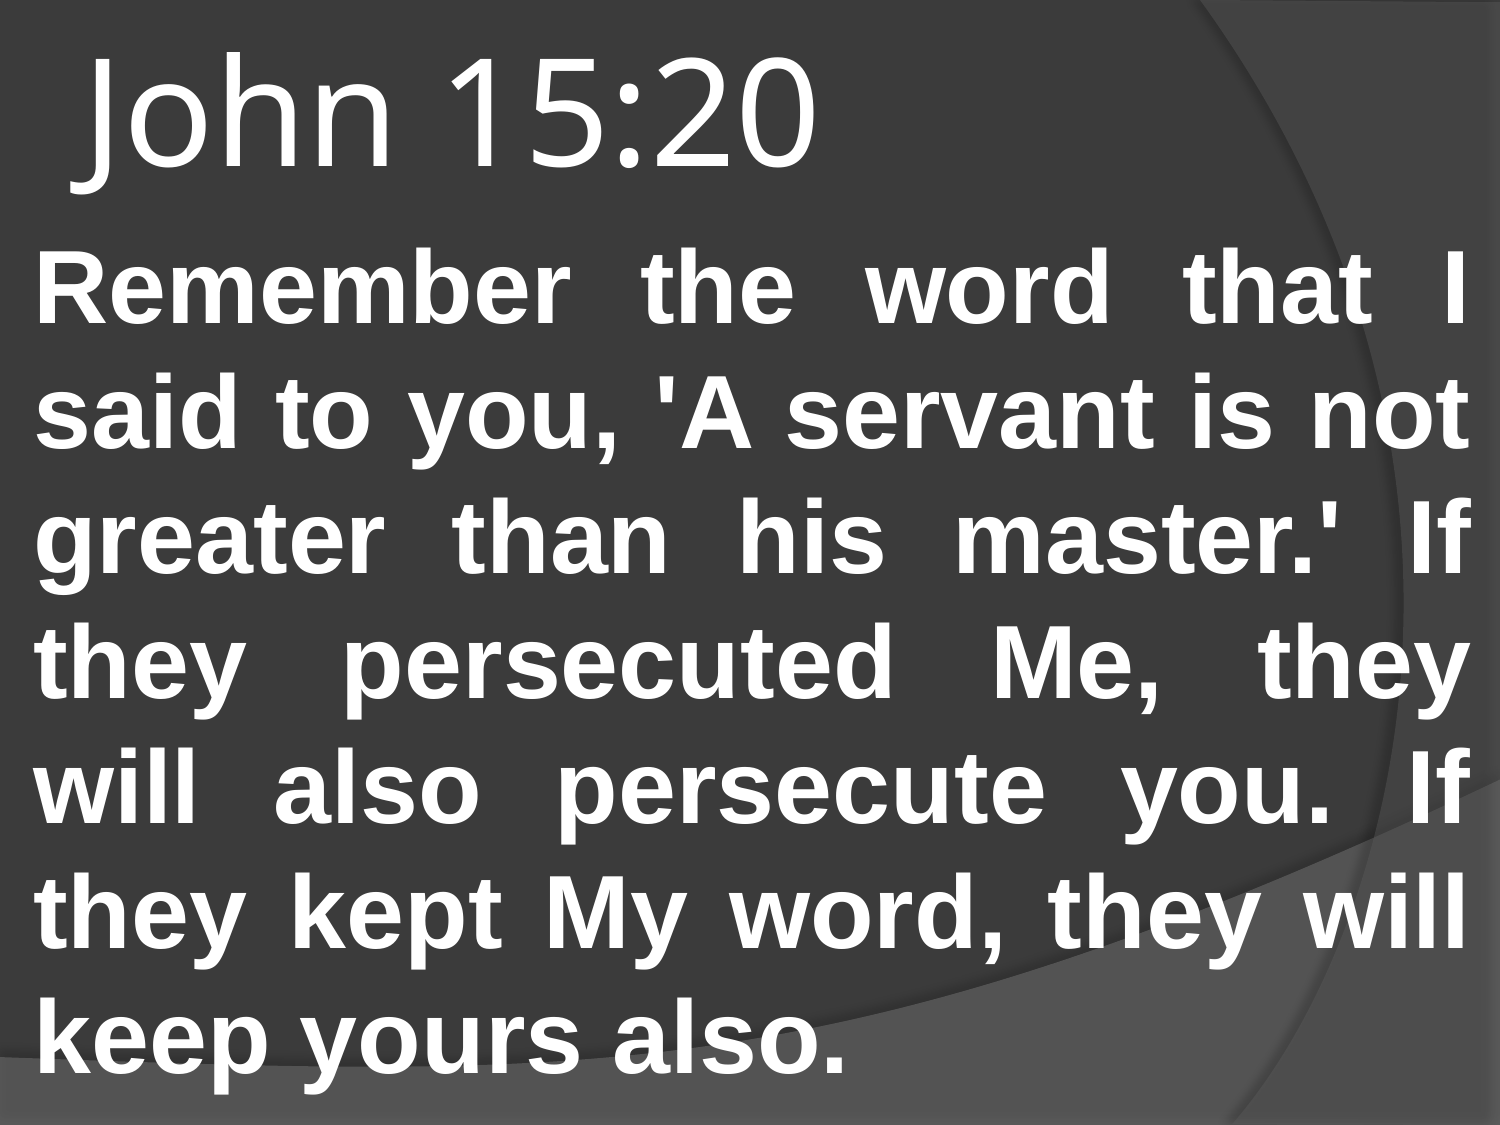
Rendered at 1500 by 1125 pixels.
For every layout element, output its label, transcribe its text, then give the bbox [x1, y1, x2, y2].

list Remember the word that I said to you, 'A servant is not greater than his master.' If they persecuted Me, they will also persecute you. If they kept My word, they will keep yours also. [12, 212, 1488, 1113]
title John 15:20 [75, 12, 1300, 200]
